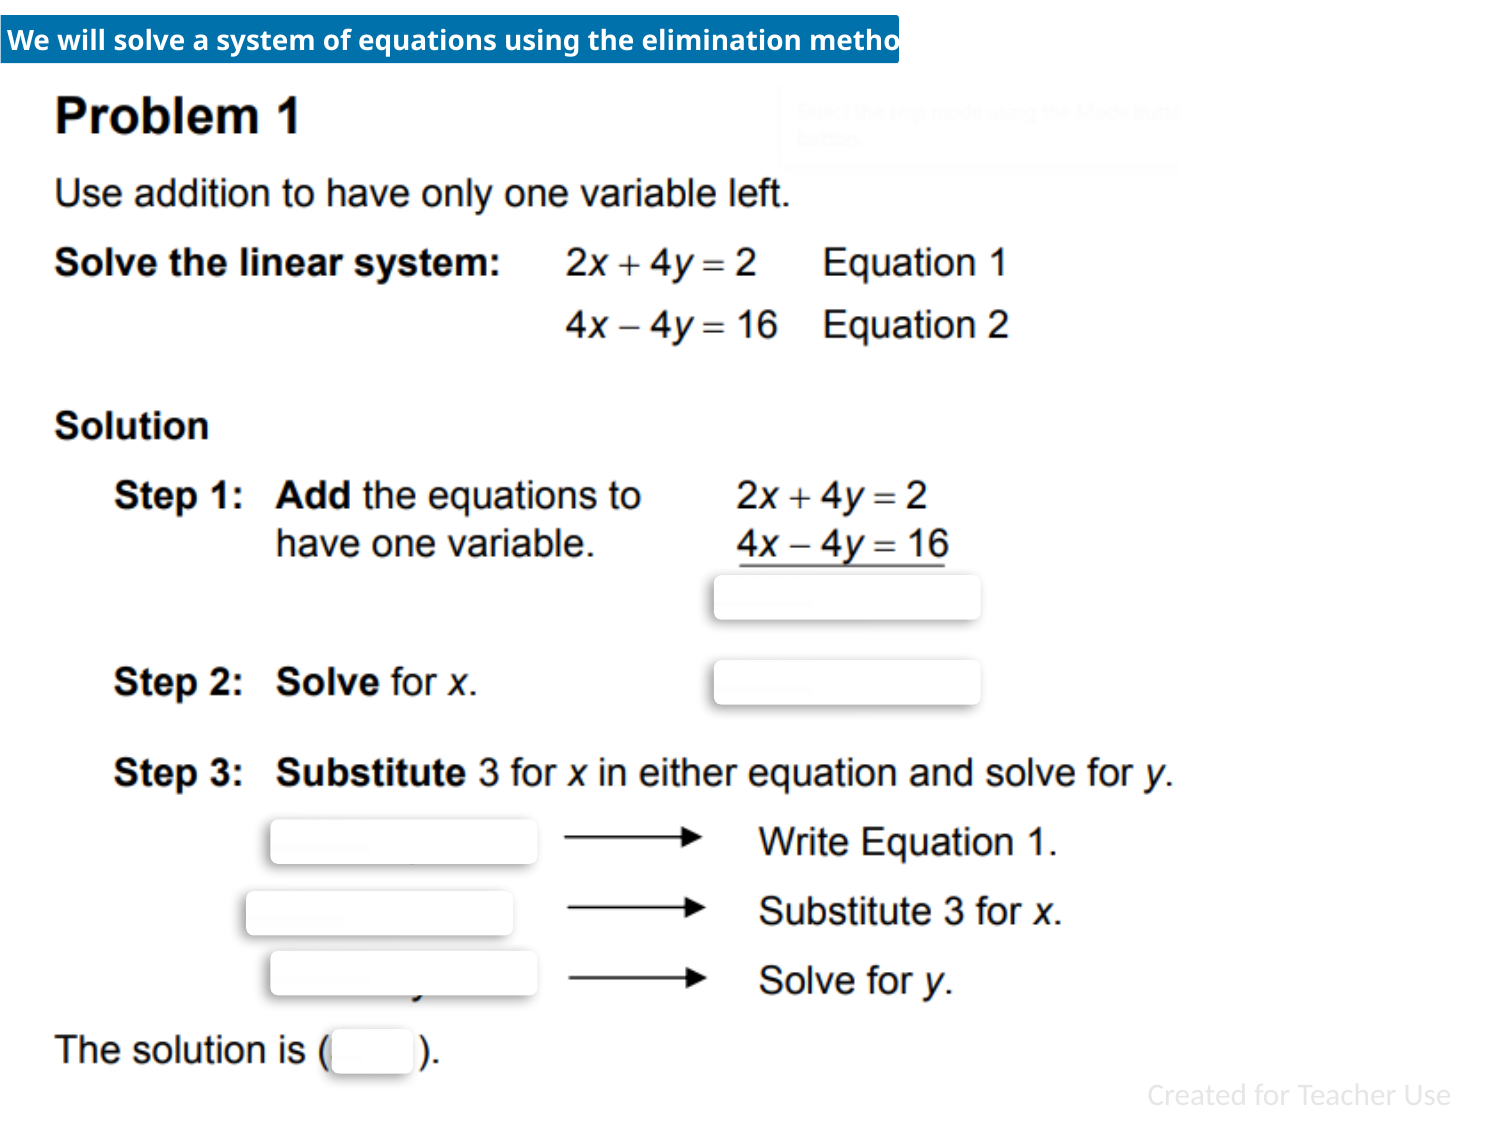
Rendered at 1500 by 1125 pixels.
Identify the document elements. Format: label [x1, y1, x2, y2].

picture [46, 84, 1180, 1083]
